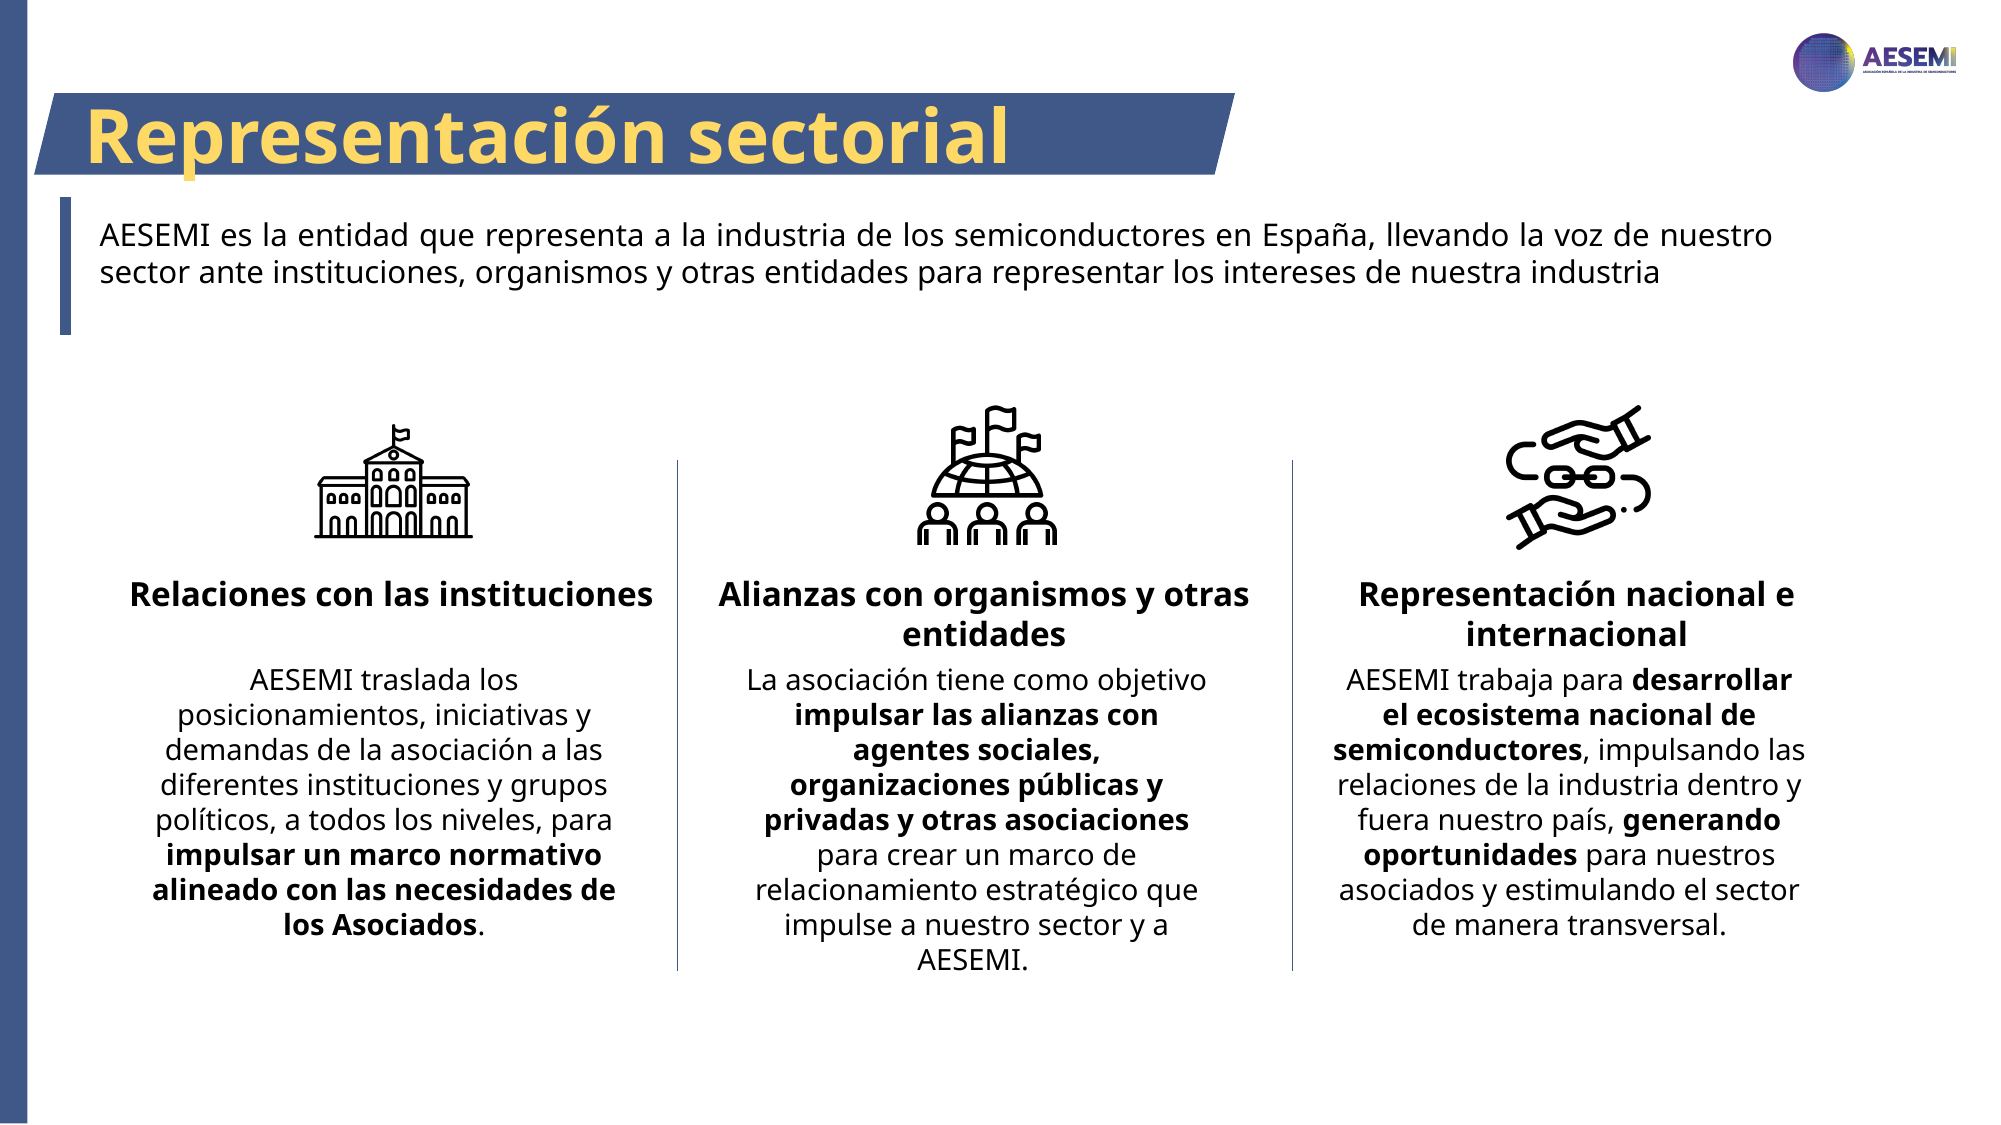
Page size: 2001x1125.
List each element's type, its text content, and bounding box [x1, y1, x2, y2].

text_box [34, 93, 70, 175]
text_box [60, 197, 71, 335]
picture [915, 403, 1059, 548]
text_box [0, 0, 28, 1124]
text_box AESEMI es la entidad que representa a la industria de los semiconductores en España, llevando la voz de nuestro sector ante instituciones, organismos y otras entidades para representar los intereses de nuestra industria [99, 207, 1791, 298]
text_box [700, 565, 1269, 1059]
picture [314, 380, 473, 539]
picture [1506, 405, 1651, 550]
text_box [107, 565, 676, 988]
picture [1790, 30, 1960, 95]
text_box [1292, 565, 1862, 1023]
text_box Representación sectorial [70, 80, 1243, 186]
